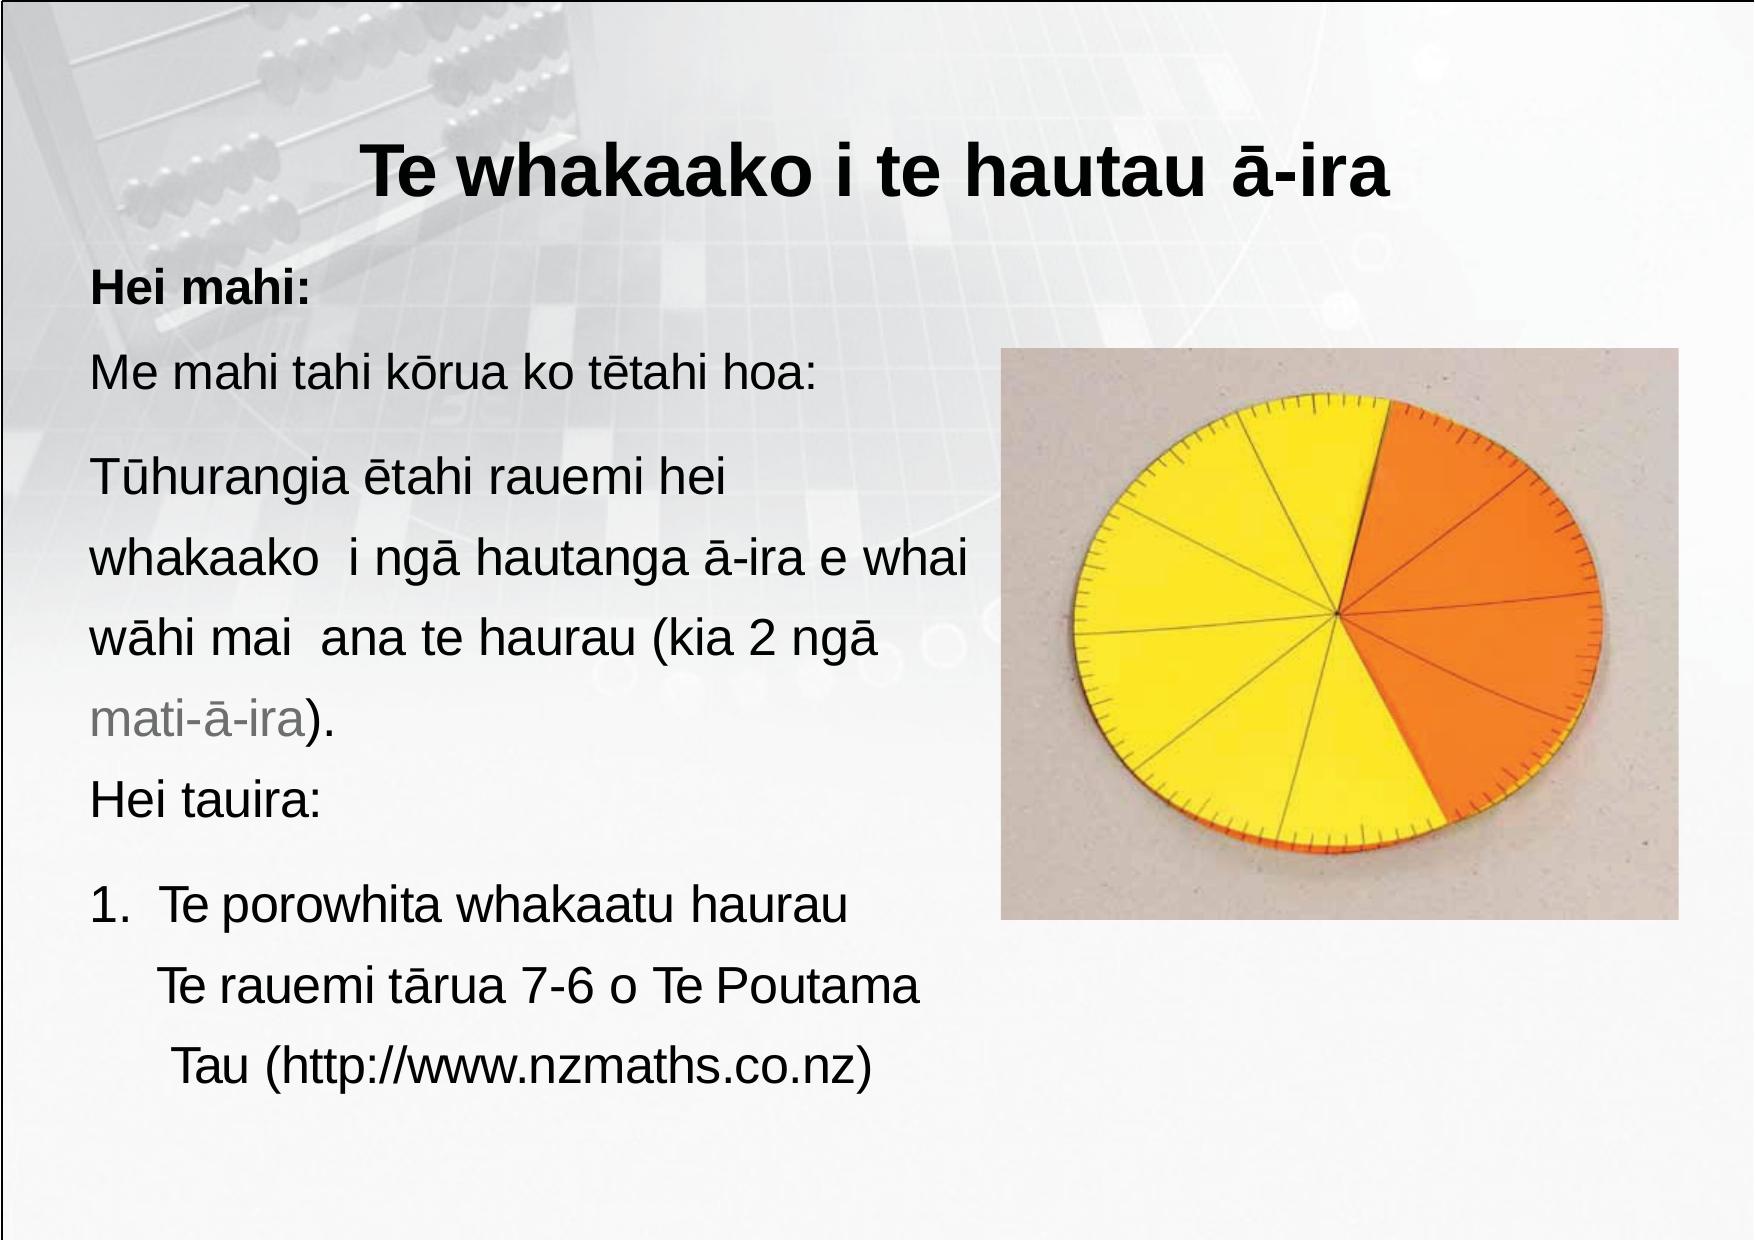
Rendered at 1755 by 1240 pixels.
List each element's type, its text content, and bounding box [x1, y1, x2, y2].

title Te whakaako i te hautau ā-ira [357, 119, 1398, 329]
text_box Hei mahi: Me mahi tahi kōrua ko tētahi hoa: Tūhurangia ētahi rauemi hei whakaako i ngā hautanga ā-ira e whai wāhi mai ana te haurau (kia 2 ngā mati-ā-ira). Hei tauira: 1. Te porowhita whakaatu haurau Te rauemi tārua 7-6 o Te Poutama Tau (http://www.nzmaths.co.nz) [87, 227, 971, 1095]
picture [3, 2, 1754, 1240]
text_box [1000, 348, 1679, 920]
